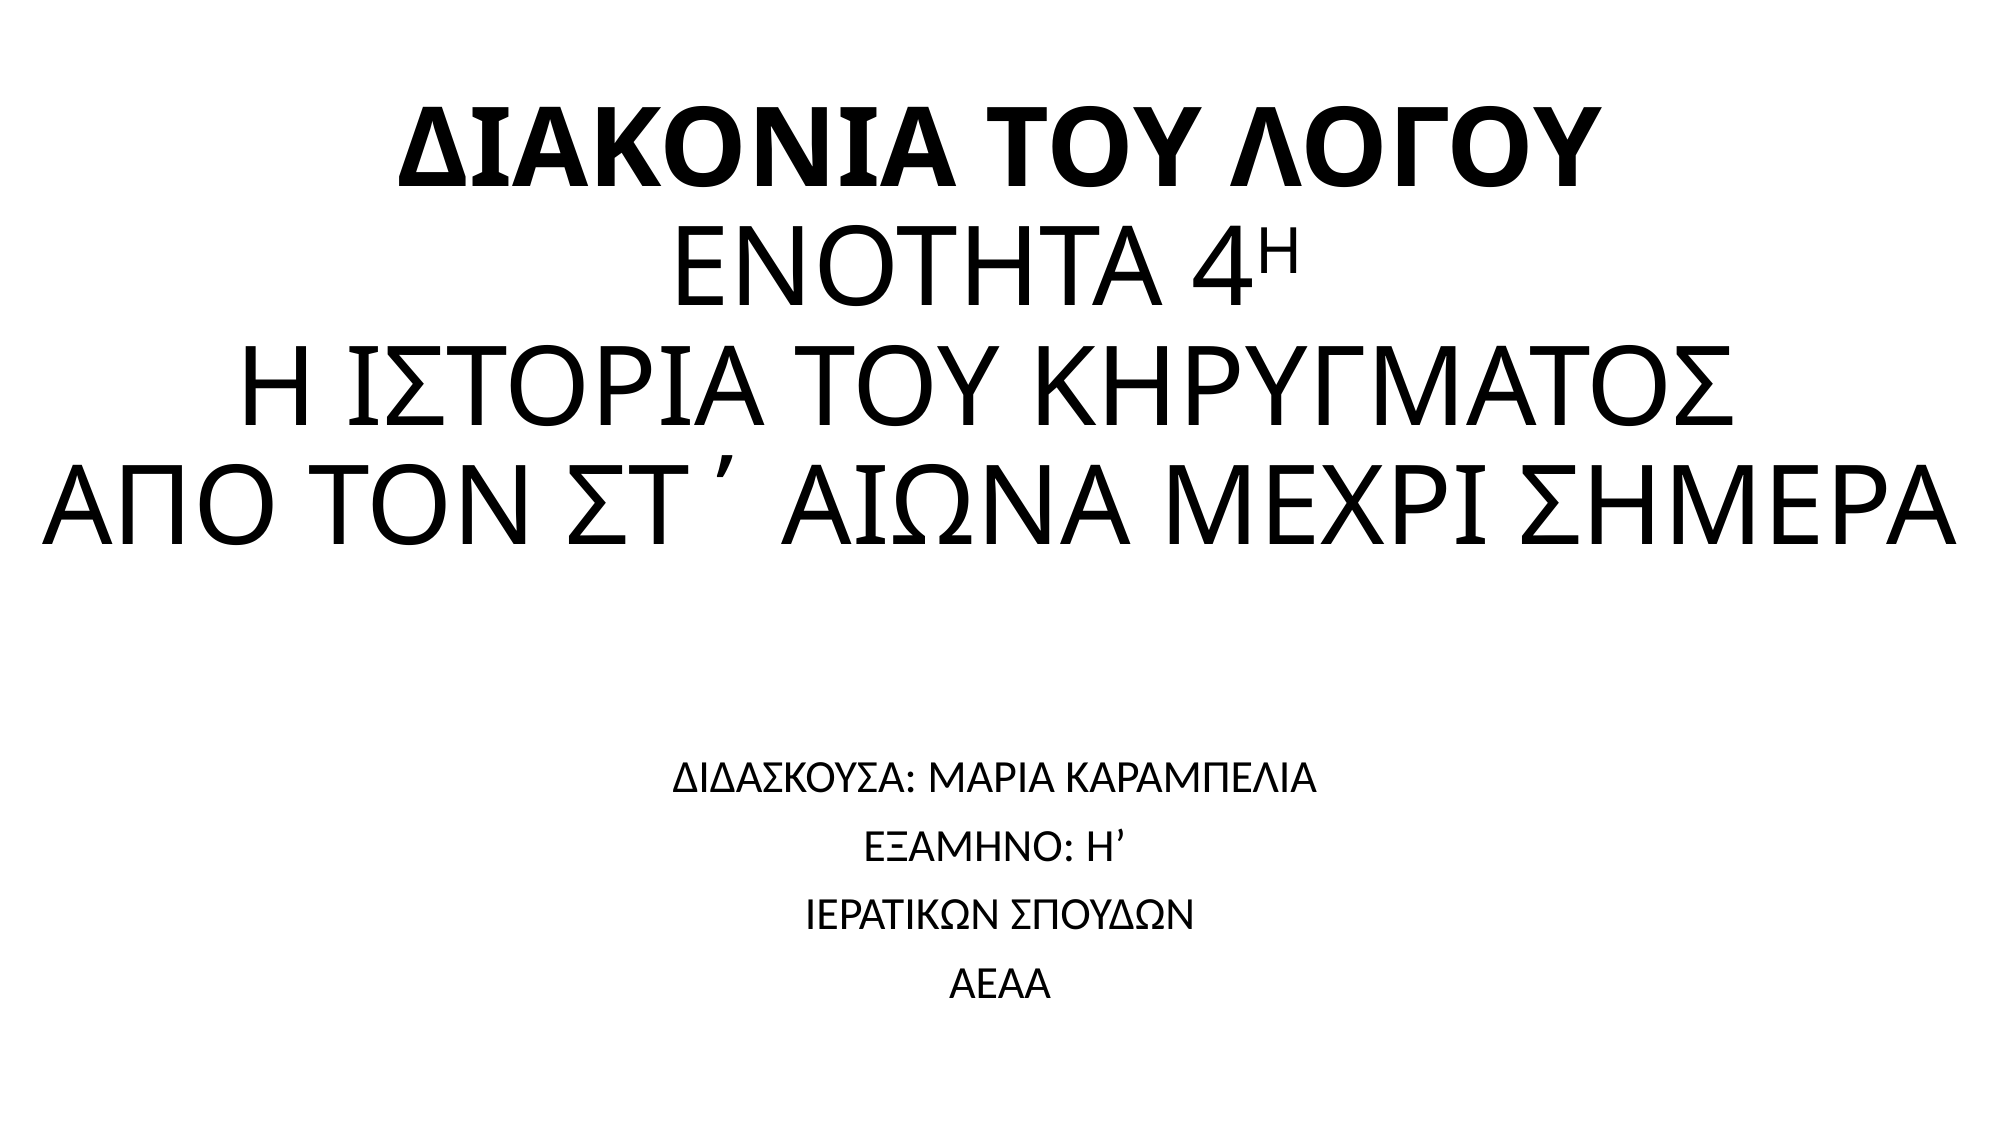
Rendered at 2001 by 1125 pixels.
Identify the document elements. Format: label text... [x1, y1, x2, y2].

subtitle ΔΙΔΑΣΚΟΥΣΑ: ΜΑΡΙΑ ΚΑΡΑΜΠΕΛΙΑ ΕΞΑΜΗΝΟ: Η’ ΙΕΡΑΤΙΚΩΝ ΣΠΟΥΔΩΝ ΑΕΑΑ [249, 745, 1750, 1017]
title ΔΙΑΚΟΝΙΑ ΤΟΥ ΛΟΓΟΥ ΕΝΟΤΗΤΑ 4Η Η ΙΣΤΟΡΙΑ ΤΟΥ ΚΗΡΥΓΜΑΤΟΣ ΑΠΟ ΤΟΝ ΣΤ΄ ΑΙΩΝΑ ΜΕΧΡΙ ΣΗΜΕΡΑ [0, 12, 2000, 700]
